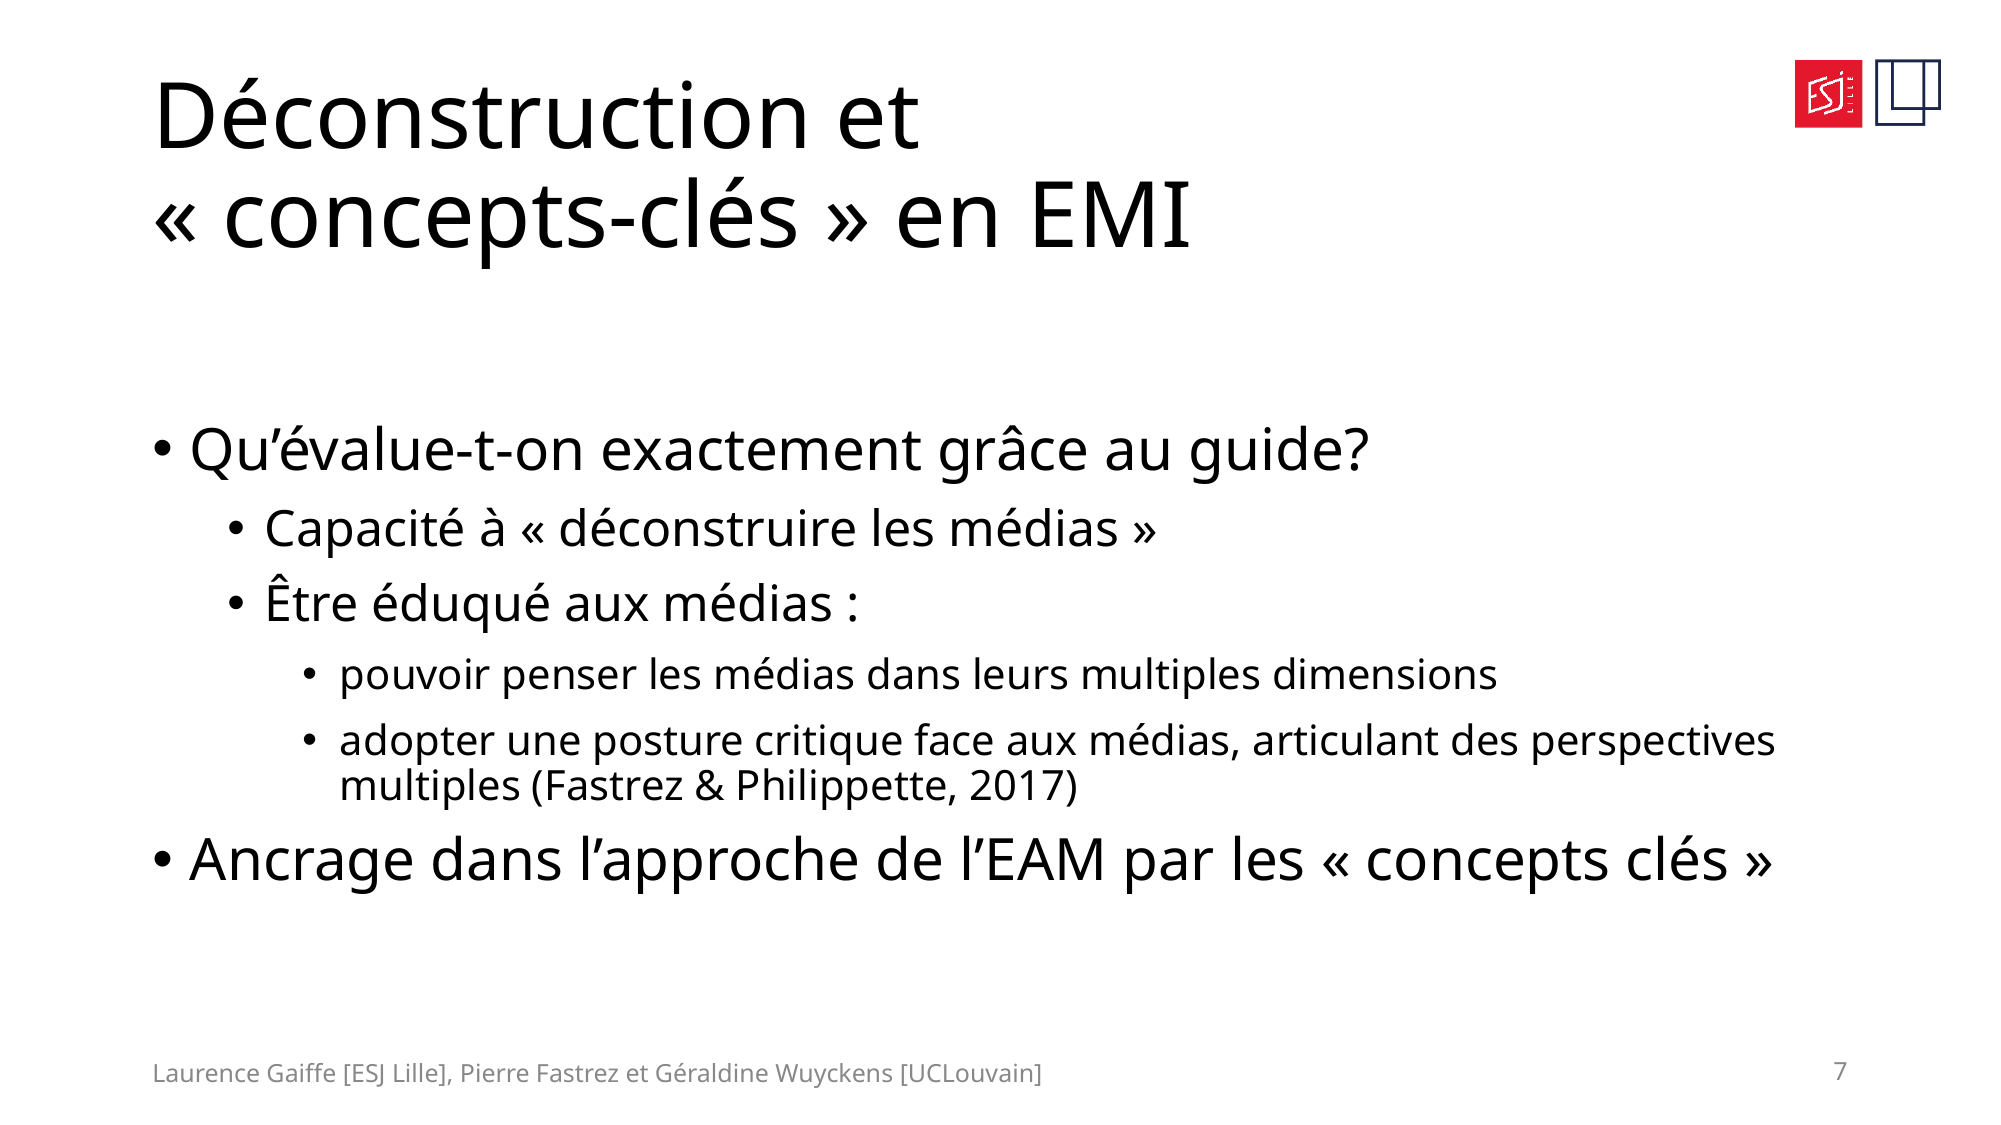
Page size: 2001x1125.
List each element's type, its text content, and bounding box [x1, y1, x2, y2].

slide_number Laurence Gaiffe [ESJ Lille], Pierre Fastrez et Géraldine Wuyckens [UCLouvain] [137, 1042, 1390, 1103]
slide_number 7 [1412, 1042, 1863, 1103]
title Déconstruction et « concepts-clés » en EMI [137, 59, 1863, 278]
picture [1853, 37, 1963, 147]
list Qu’évalue-t-on exactement grâce au guide? Capacité à « déconstruire les médias » Être éduqué aux médias : pouvoir penser les médias dans leurs multiples dimensions adopter une posture critique face aux médias, articulant des perspectives multiples (Fastrez & Philippette, 2017) Ancrage dans l’approche de l’EAM par les « concepts clés » [137, 299, 1863, 1014]
